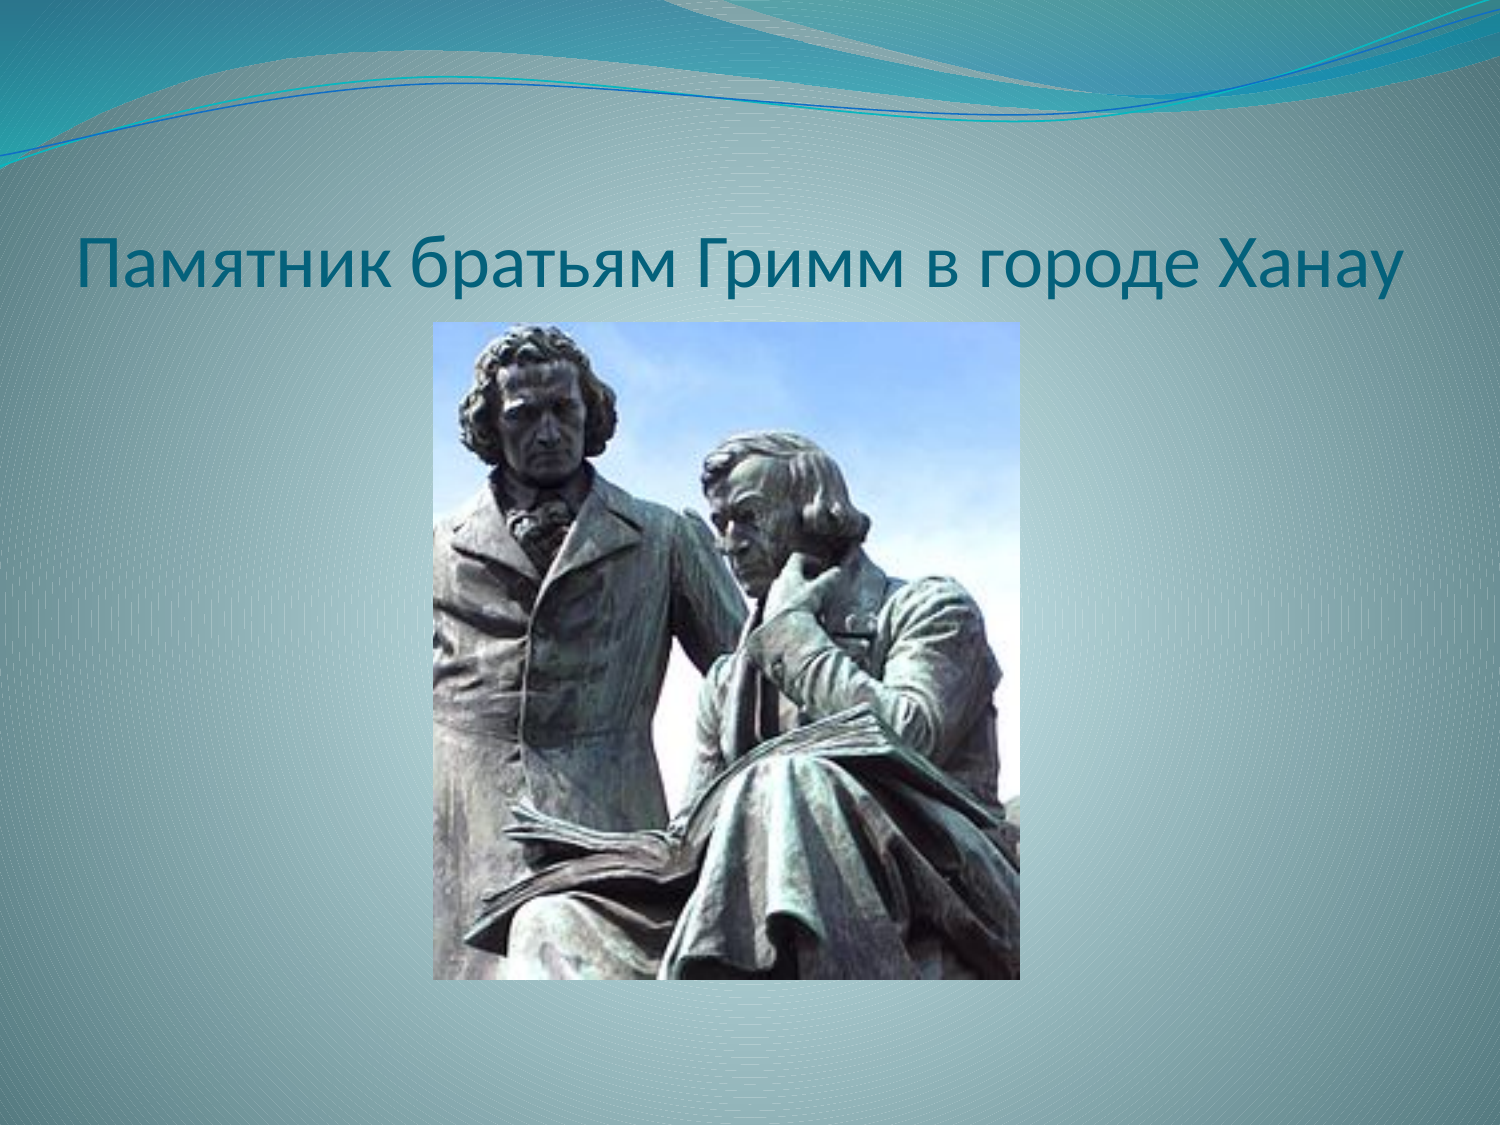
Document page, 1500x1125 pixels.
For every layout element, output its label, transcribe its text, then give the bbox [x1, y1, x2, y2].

title Памятник братьям Гримм в городе Ханау [75, 115, 1425, 303]
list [433, 321, 1020, 981]
